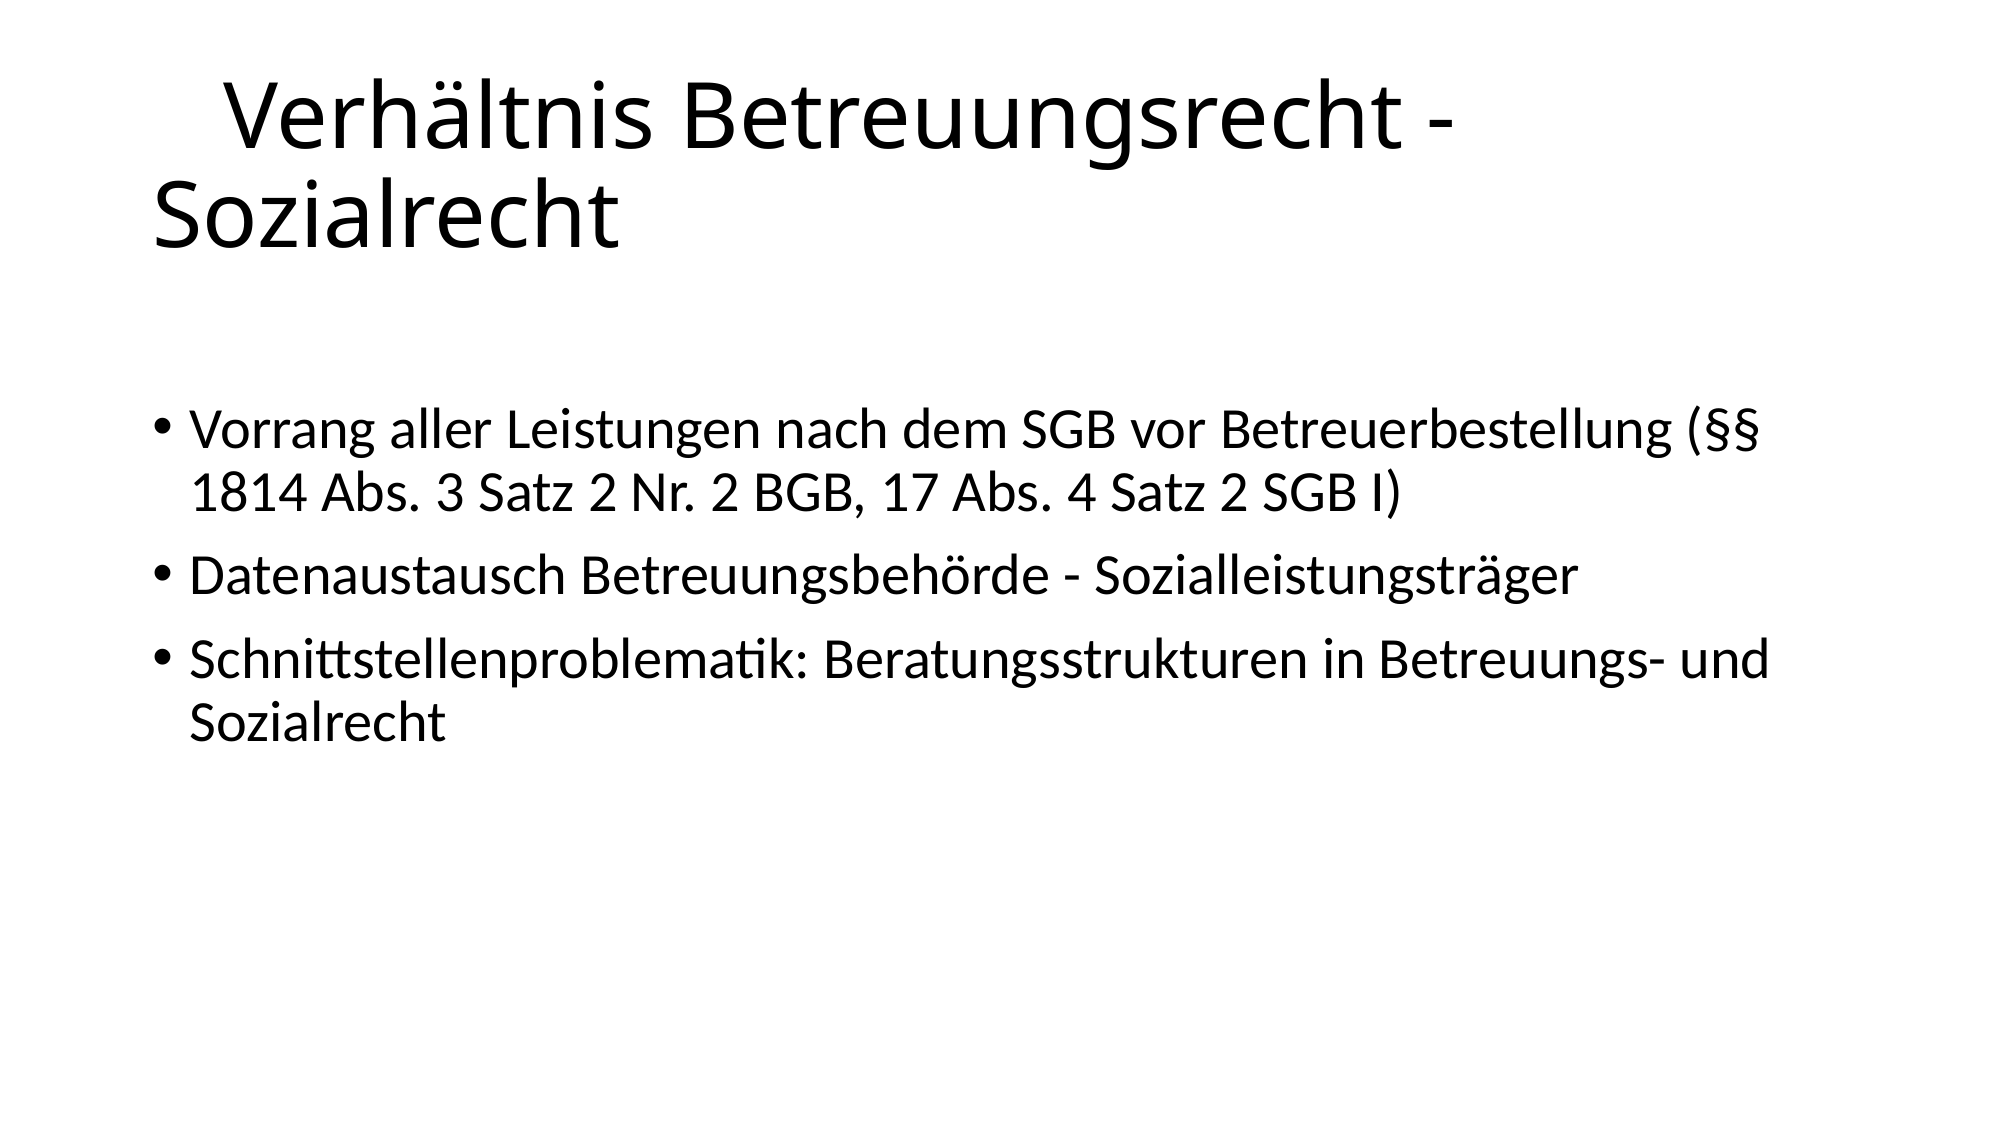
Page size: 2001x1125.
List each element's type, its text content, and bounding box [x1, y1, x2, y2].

title Verhältnis Betreuungsrecht - Sozialrecht [137, 59, 1863, 278]
list Vorrang aller Leistungen nach dem SGB vor Betreuerbestellung (§§ 1814 Abs. 3 Satz 2 Nr. 2 BGB, 17 Abs. 4 Satz 2 SGB I) Datenaustausch Betreuungsbehörde - Sozialleistungsträger Schnittstellenproblematik: Beratungsstrukturen in Betreuungs- und Sozialrecht [137, 299, 1863, 1014]
